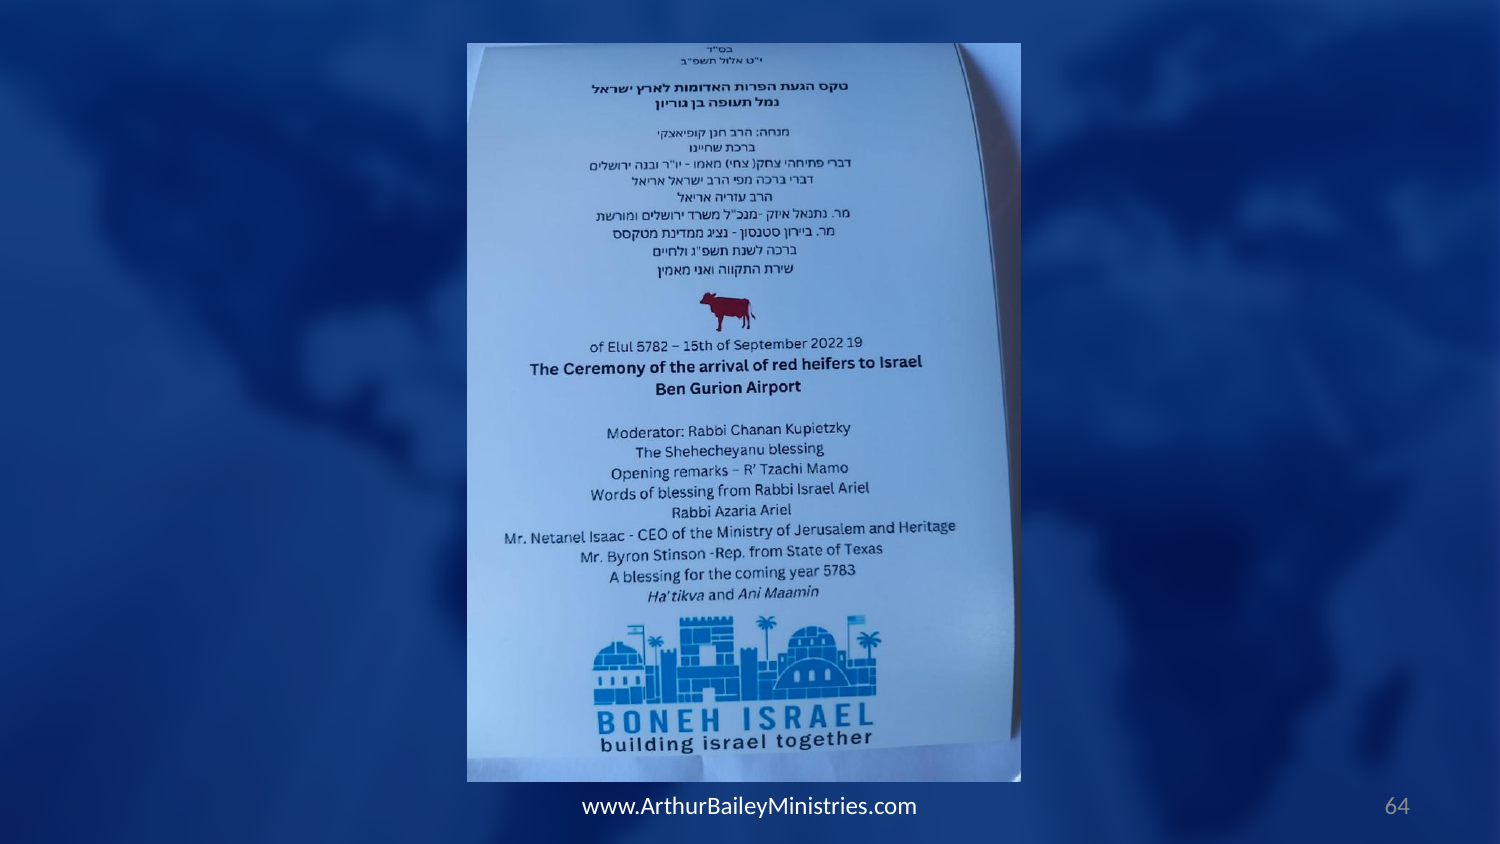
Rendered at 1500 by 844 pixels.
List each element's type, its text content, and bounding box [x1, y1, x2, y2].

picture [0, 0, 1500, 844]
slide_number 64 [1074, 782, 1425, 827]
footer www.ArthurBaileyMinistries.com [512, 790, 988, 827]
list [466, 43, 1022, 783]
